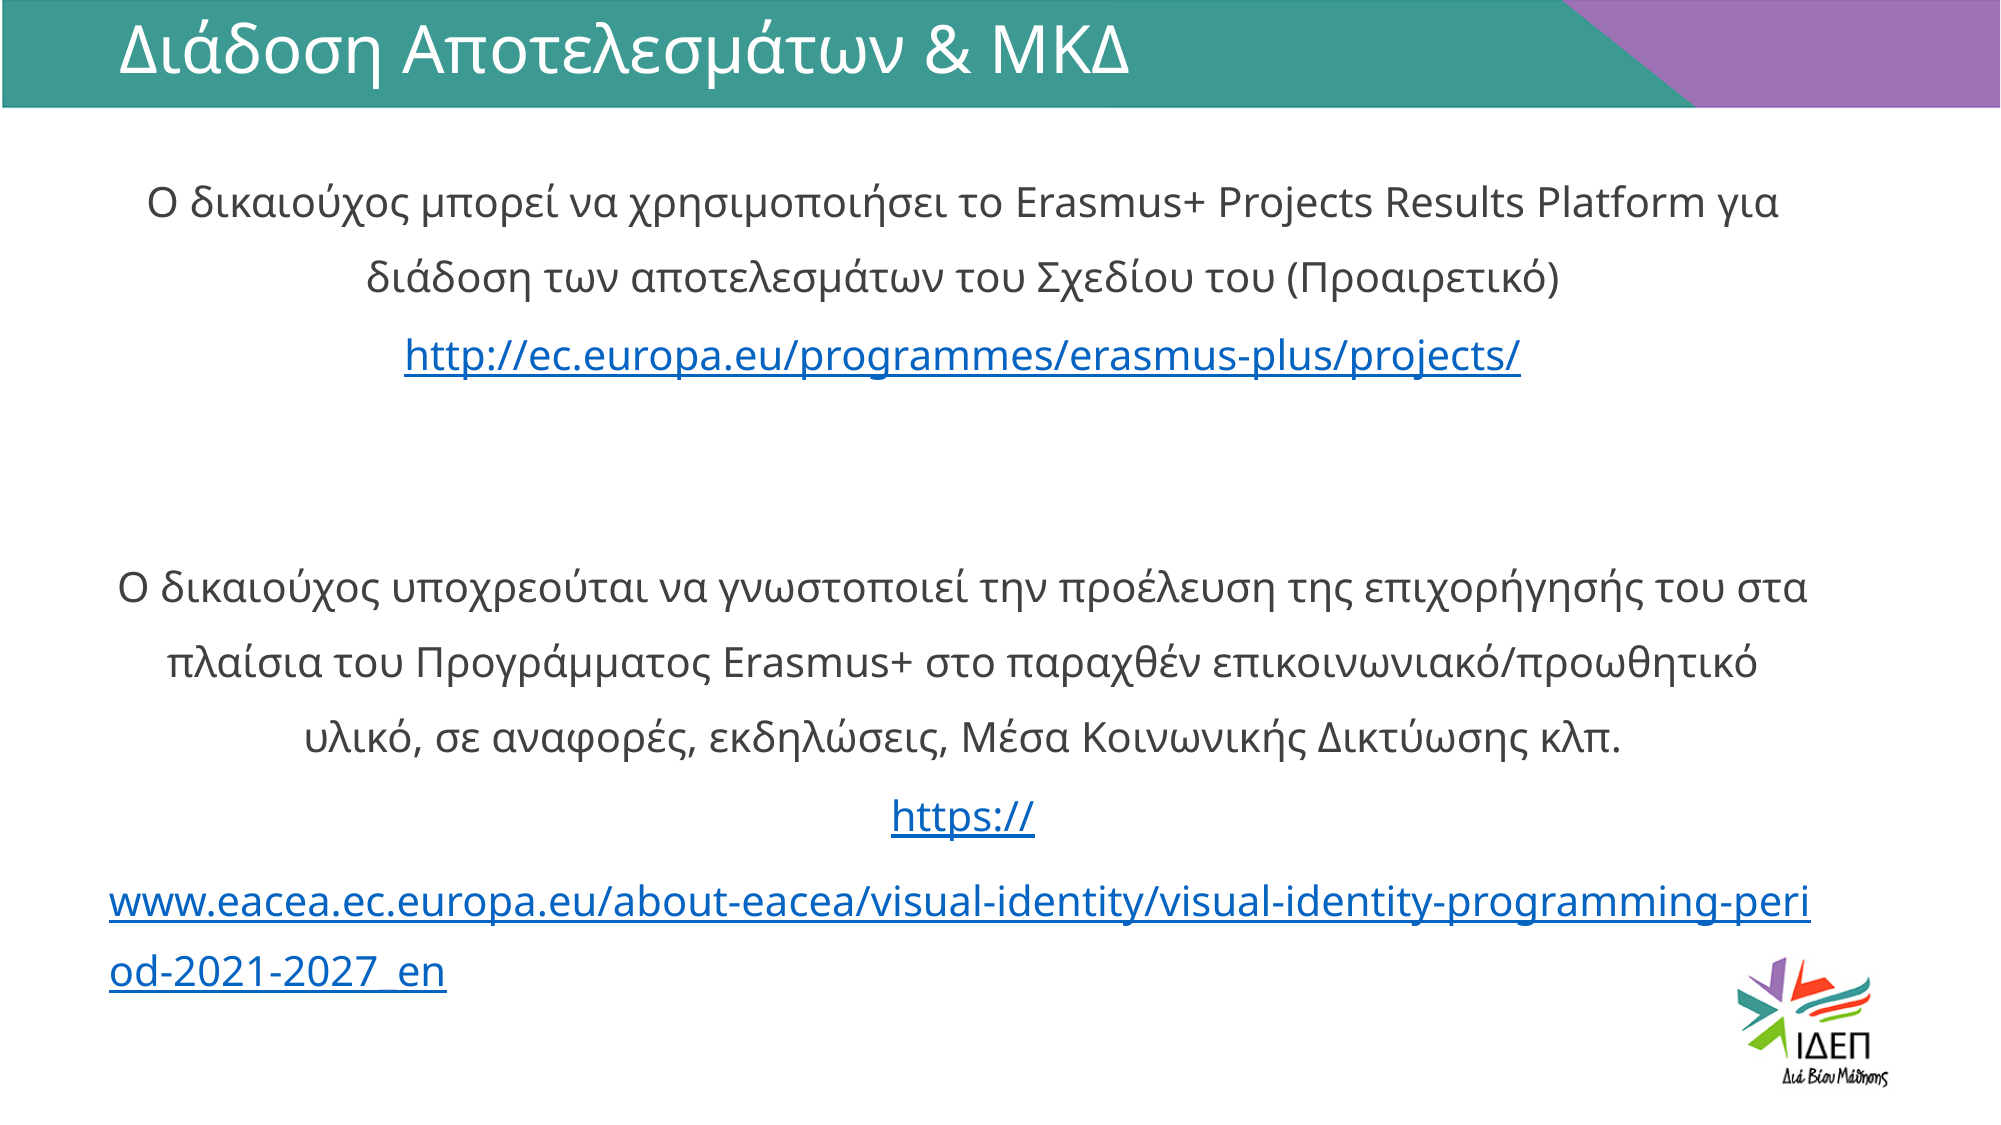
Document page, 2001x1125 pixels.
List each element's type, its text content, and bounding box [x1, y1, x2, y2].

text_box Ο δικαιούχος μπορεί να χρησιμοποιήσει το Erasmus+ Projects Results Platform για διάδοση των αποτελεσμάτων του Σχεδίου του (Προαιρετικό) http://ec.europa.eu/programmes/erasmus-plus/projects/ O δικαιούχος υποχρεούται να γνωστοποιεί την προέλευση της επιχορήγησής του στα πλαίσια του Προγράμματος Erasmus+ στο παραχθέν επικοινωνιακό/προωθητικό υλικό, σε αναφορές, εκδηλώσεις, Μέσα Κοινωνικής Δικτύωσης κλπ. https://www.eacea.ec.europa.eu/about-eacea/visual-identity/visual-identity-programming-period-2021-2027_en [93, 143, 1832, 1075]
picture [0, 0, 2001, 1125]
text_box Διάδοση Αποτελεσμάτων & ΜΚΔ [104, 0, 1146, 95]
